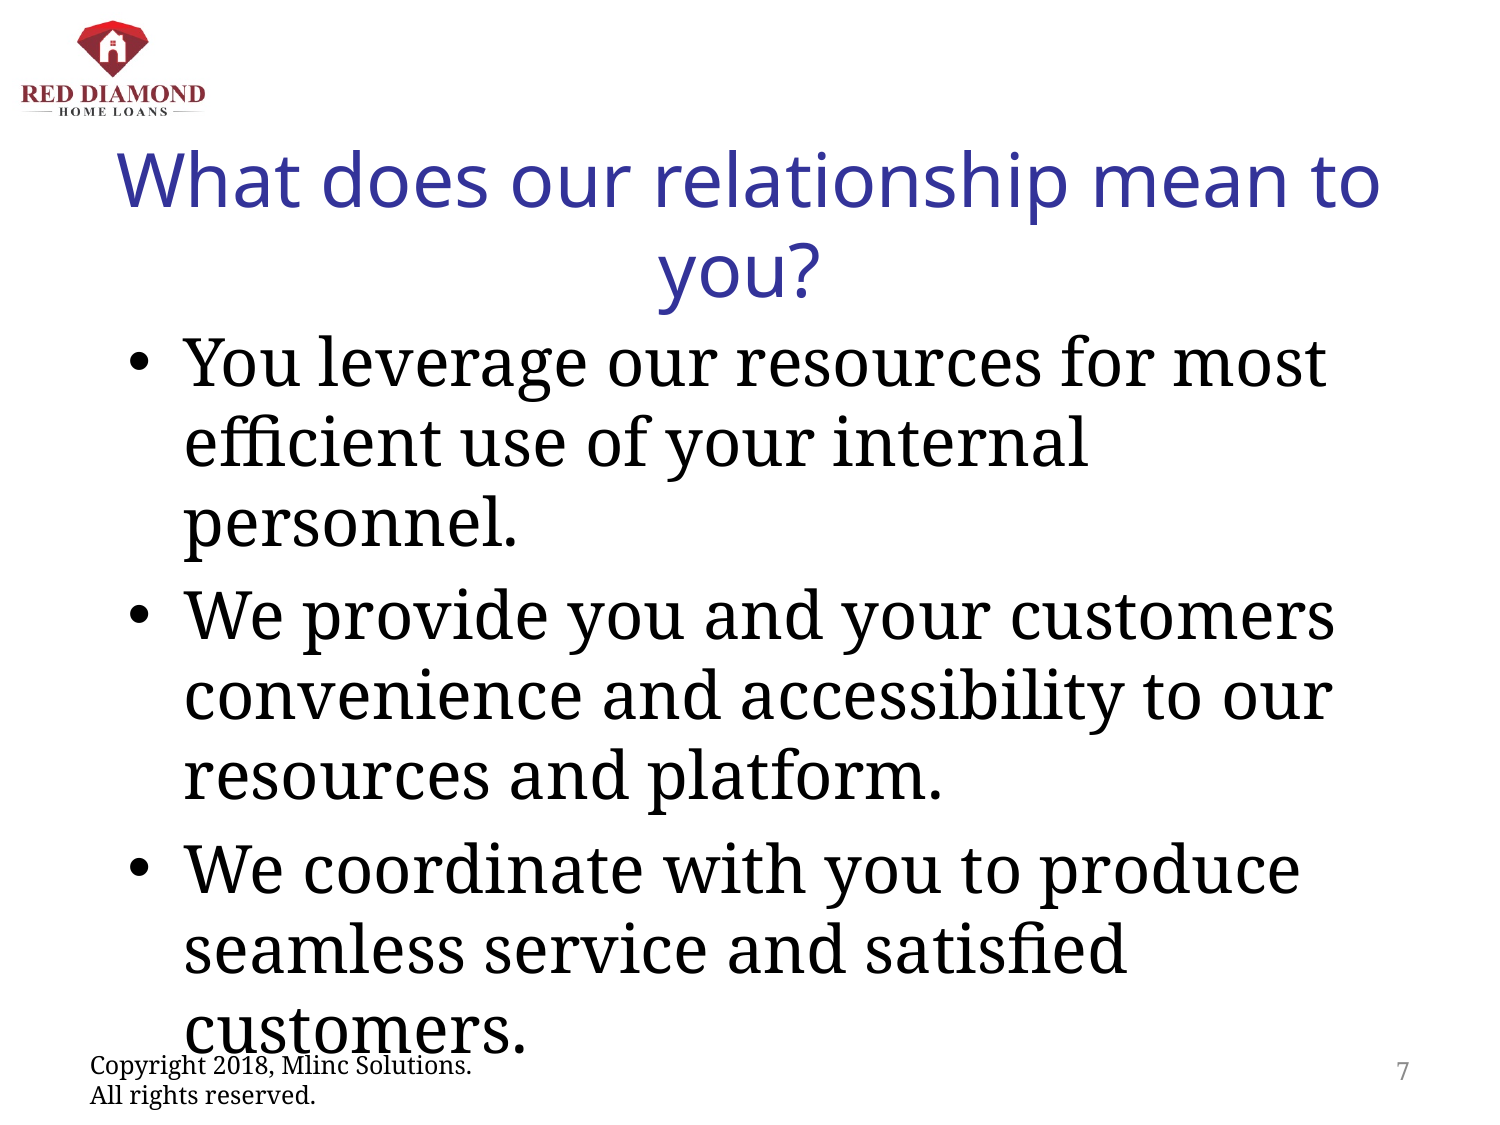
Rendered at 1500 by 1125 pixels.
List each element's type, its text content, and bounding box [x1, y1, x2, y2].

list You leverage our resources for most efficient use of your internal personnel. We provide you and your customers convenience and accessibility to our resources and platform. We coordinate with you to produce seamless service and satisfied customers. [112, 312, 1388, 1000]
slide_number 7 [1074, 1042, 1425, 1103]
picture [12, 12, 213, 129]
title What does our relationship mean to you? [75, 45, 1425, 233]
